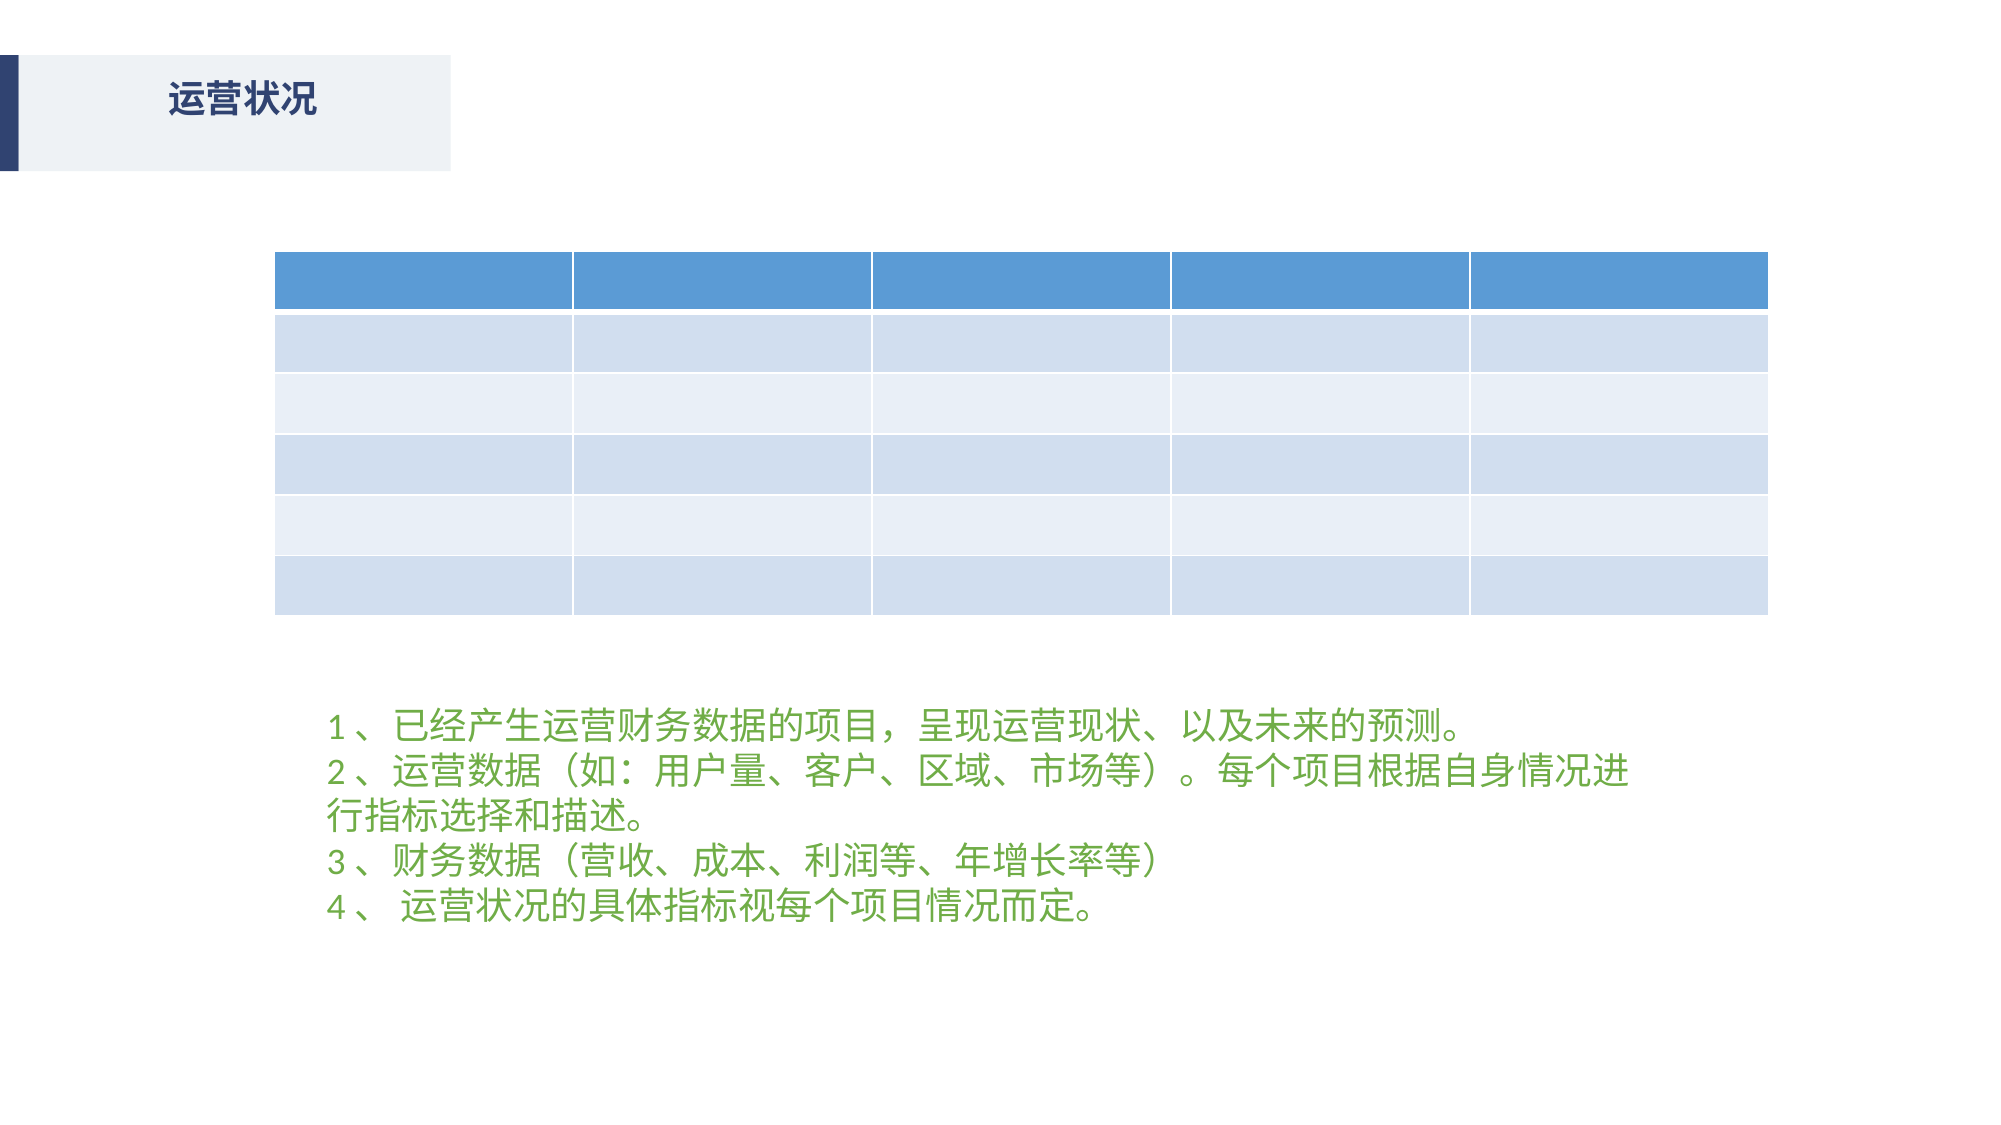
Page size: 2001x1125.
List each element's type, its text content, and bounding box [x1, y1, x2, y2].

table_cell [1471, 496, 1768, 555]
table_cell [574, 496, 871, 555]
table_cell [873, 315, 1170, 372]
table_cell [1172, 435, 1469, 494]
table_cell [873, 496, 1170, 555]
table_header [873, 252, 1170, 309]
text_box 运营状况 [105, 67, 381, 128]
table_cell [873, 374, 1170, 433]
table_cell [275, 556, 572, 615]
table_cell [1172, 374, 1469, 433]
table_cell [574, 435, 871, 494]
table_cell [275, 315, 572, 372]
table_cell [1172, 556, 1469, 615]
table_cell [574, 374, 871, 433]
table_cell [275, 435, 572, 494]
table_header [574, 252, 871, 309]
table_header [1471, 252, 1768, 309]
table_cell [574, 556, 871, 615]
table_cell [1172, 496, 1469, 555]
table_cell [1471, 315, 1768, 372]
table_header [275, 252, 572, 309]
table_cell [1471, 374, 1768, 433]
table_cell [574, 315, 871, 372]
table_cell [1471, 556, 1768, 615]
table_cell [873, 435, 1170, 494]
table_cell [275, 496, 572, 555]
text_box 1、已经产生运营财务数据的项目，呈现运营现状、以及未来的预测。 2、运营数据（如：用户量、客户、区域、市场等）。每个项目根据自身情况进行指标选择和描述。 3、财务数据（营收、成本、利润等、年增长率等） 4、 运营状况的具体指标视每个项目情况而定。 [311, 649, 1674, 935]
table_cell [873, 556, 1170, 615]
table_cell [275, 374, 572, 433]
table_header [1172, 252, 1469, 309]
table_cell [1471, 435, 1768, 494]
table_cell [1172, 315, 1469, 372]
